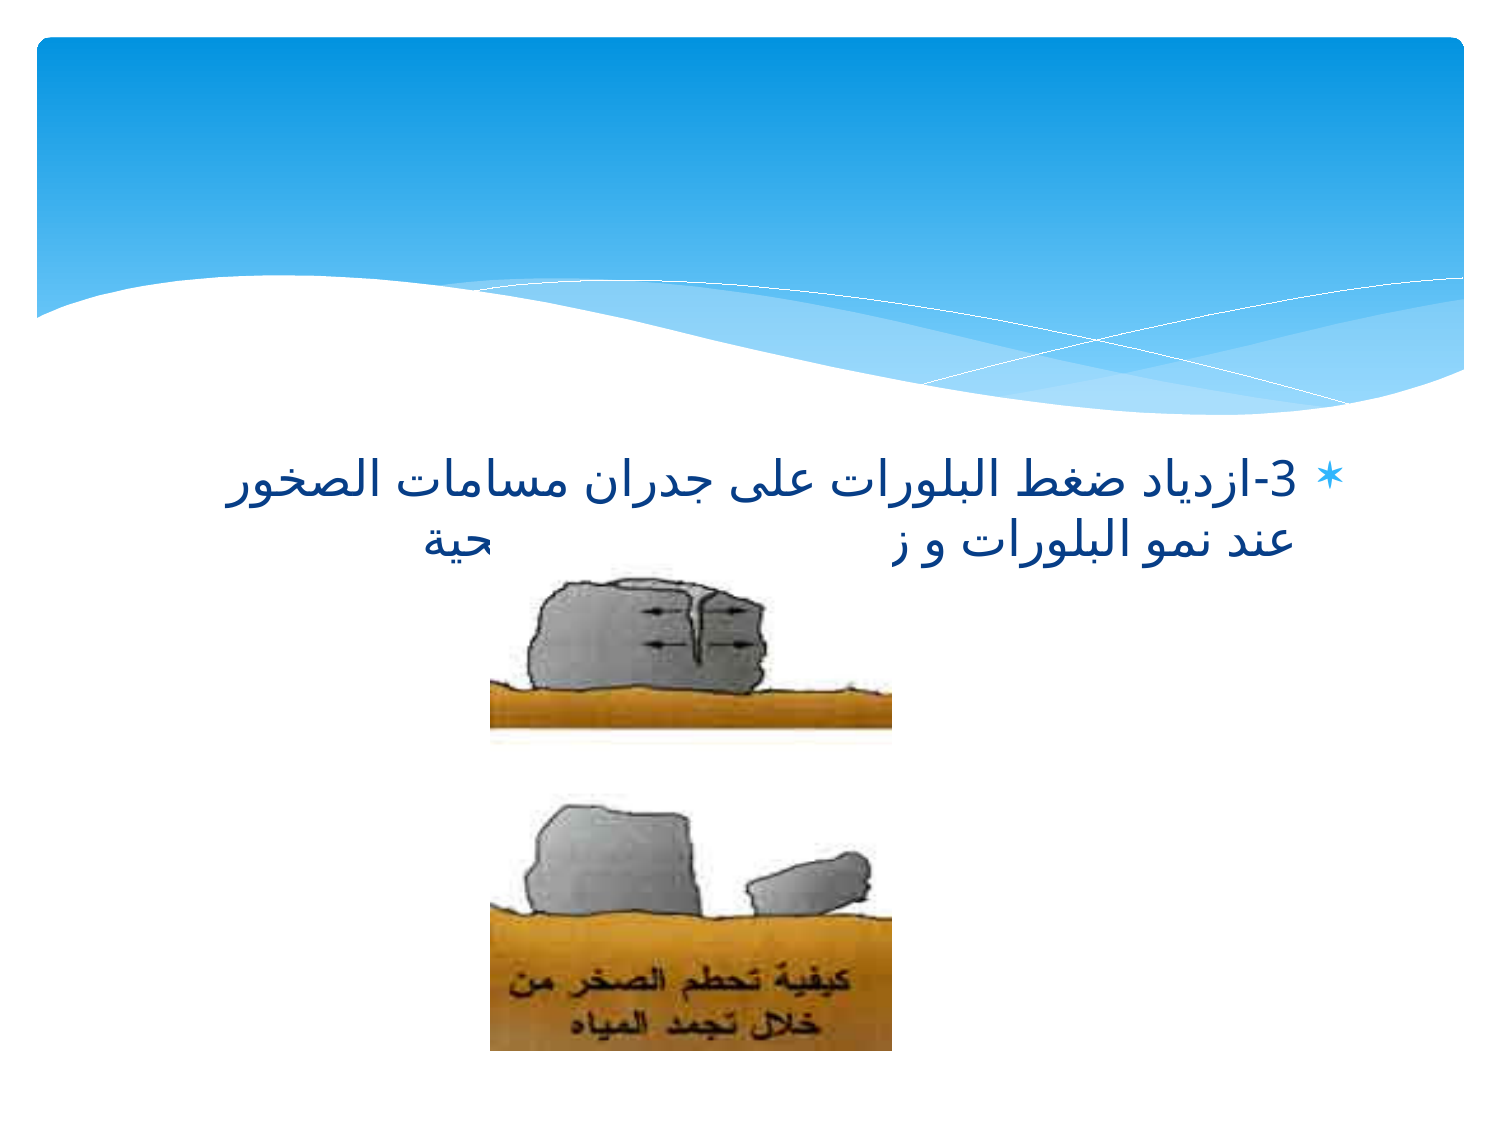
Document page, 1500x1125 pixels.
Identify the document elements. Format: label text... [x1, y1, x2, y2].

picture [489, 514, 892, 1052]
list 3- ازدياد ضغط البلورات على جدران مسامات الصخور عند نمو البلورات و زيادة مساحتها السطحية [143, 438, 1359, 1005]
